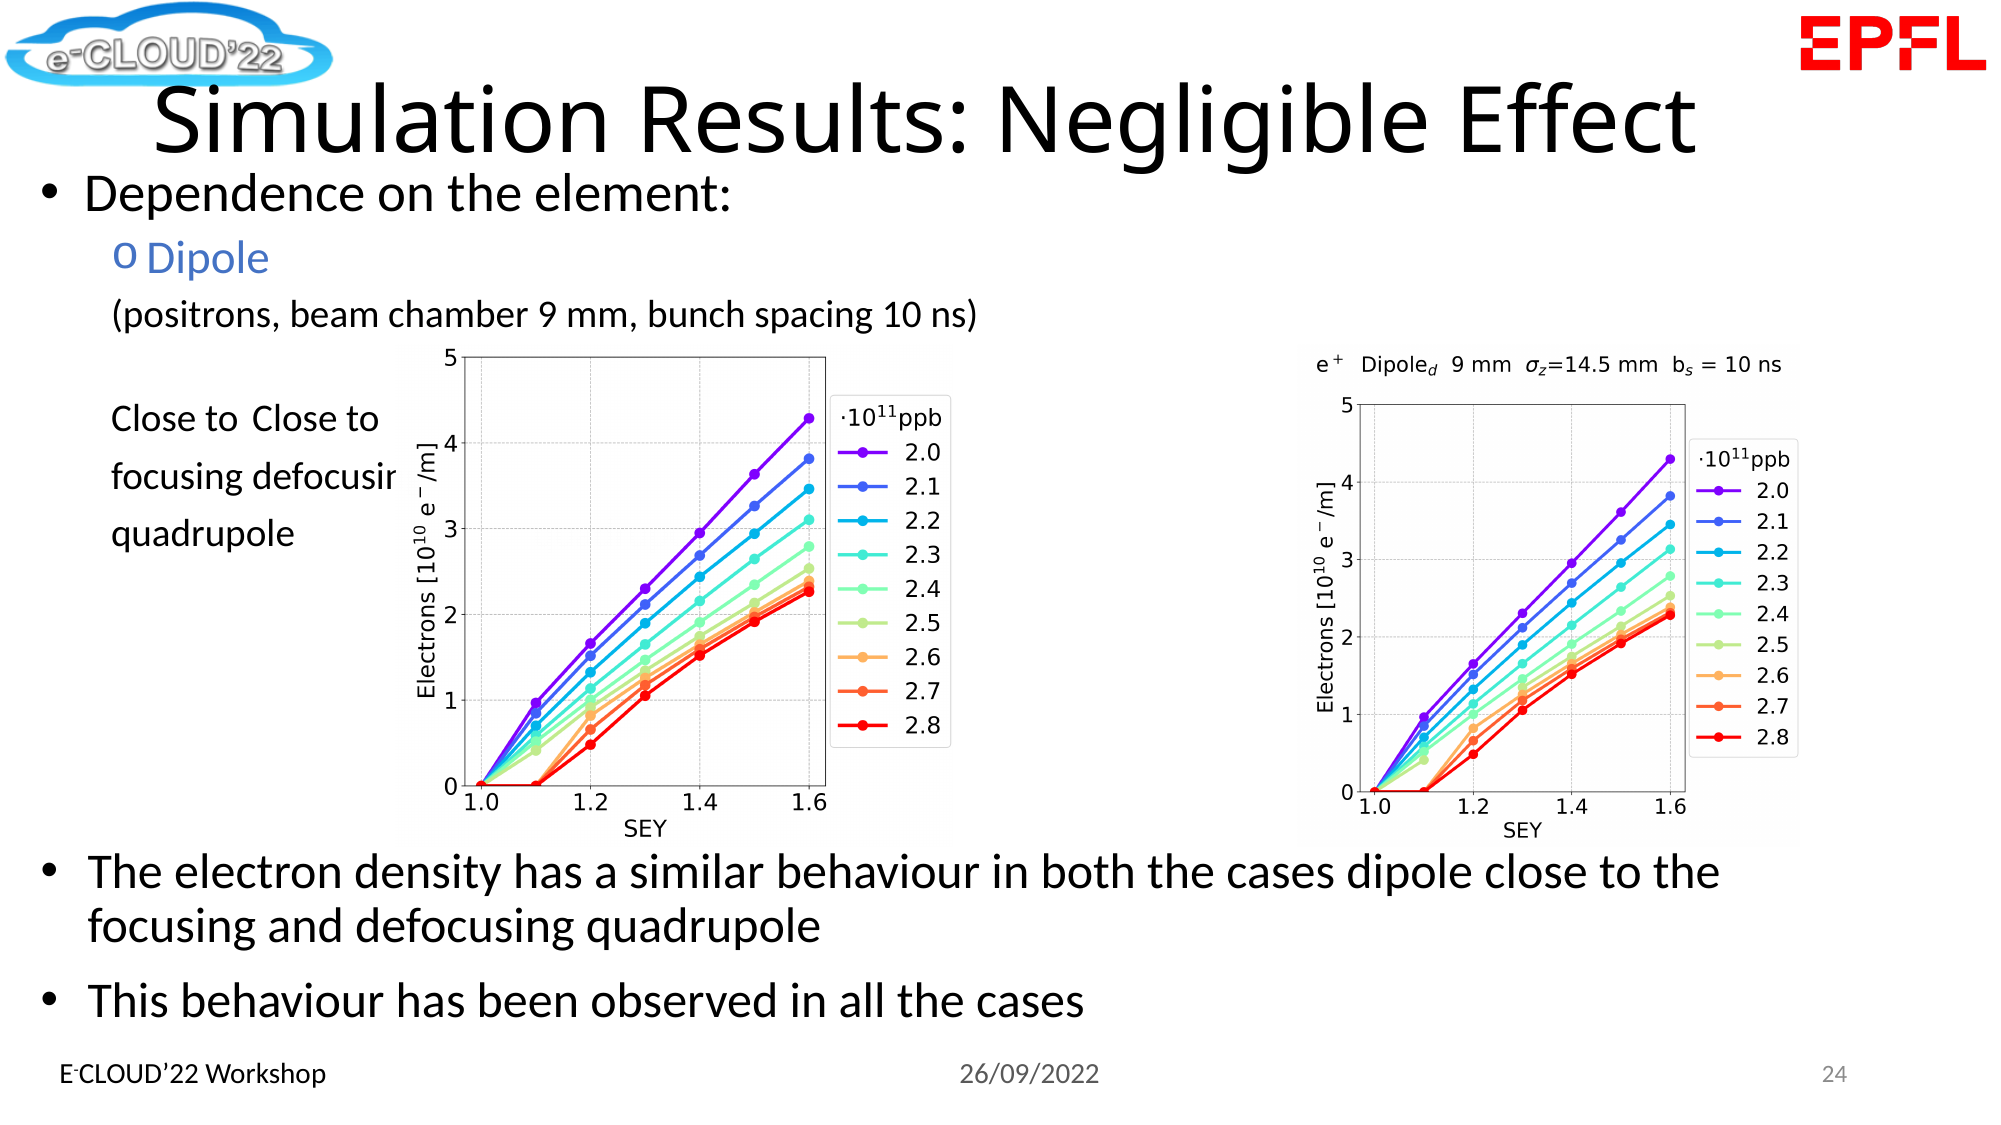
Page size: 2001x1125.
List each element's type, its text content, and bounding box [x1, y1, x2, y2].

picture [1783, 0, 2000, 87]
picture [395, 344, 953, 847]
list Dependence on the element: Dipole (positrons, beam chamber 9 mm, bunch spacing 10 ns) Close to Close to focusing defocusing quadrupole quadrupole [25, 157, 1863, 564]
text_box The electron density has a similar behaviour in both the cases dipole close to the focusing and defocusing quadrupole This behaviour has been observed in all the cases [25, 838, 1863, 1048]
text_box E-CLOUD’22 Workshop 26/09/2022 [44, 1047, 1115, 1098]
picture [1297, 344, 1800, 847]
slide_number 24 [1412, 1048, 1863, 1103]
picture [0, 0, 337, 88]
title Simulation Results: Negligible Effect [137, 14, 1863, 157]
